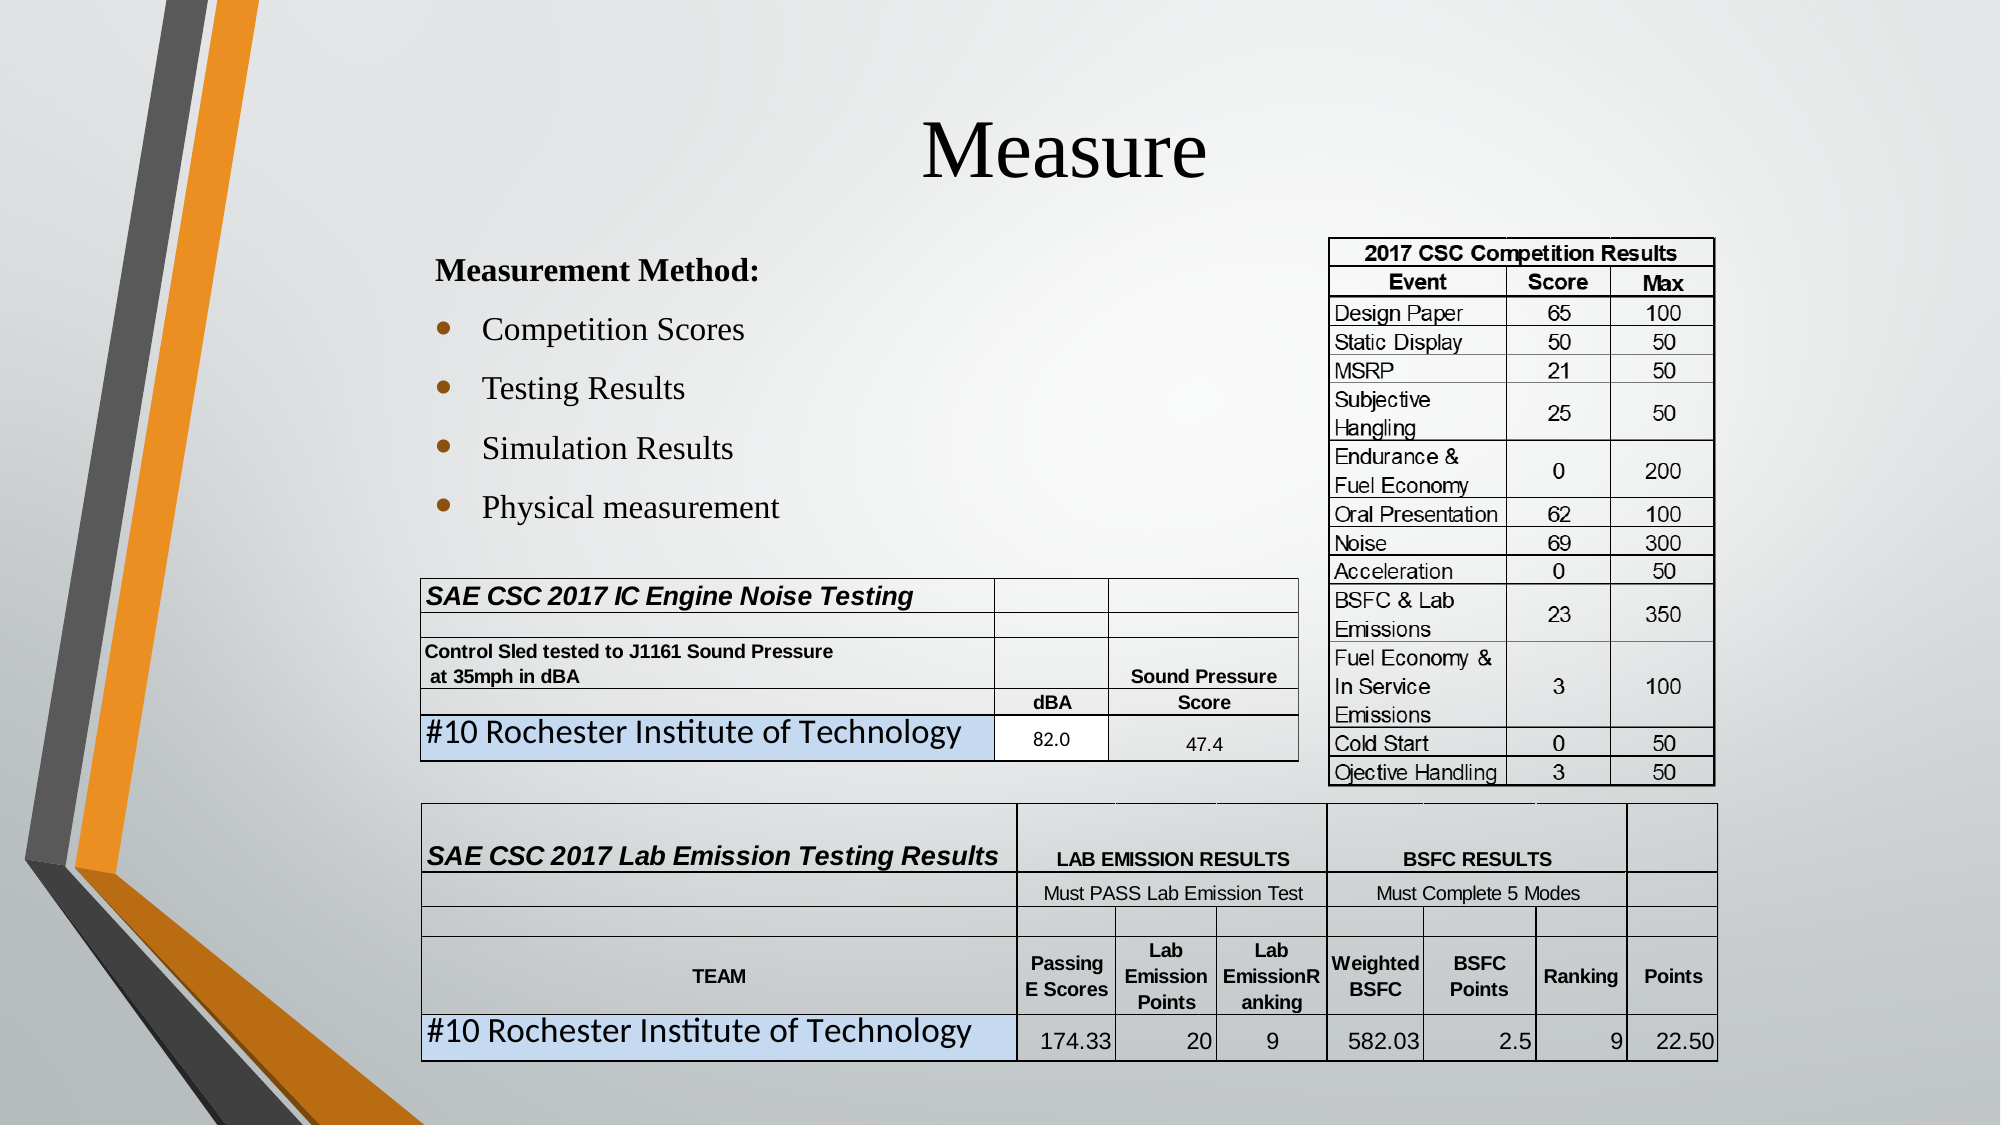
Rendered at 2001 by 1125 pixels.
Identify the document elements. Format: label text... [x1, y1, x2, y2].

list Measurement Method: Competition Scores Testing Results Simulation Results Physical measurement [420, 203, 899, 571]
picture [420, 802, 1720, 1063]
title Measure [243, 0, 1887, 288]
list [1328, 237, 1716, 788]
picture [419, 577, 1301, 763]
